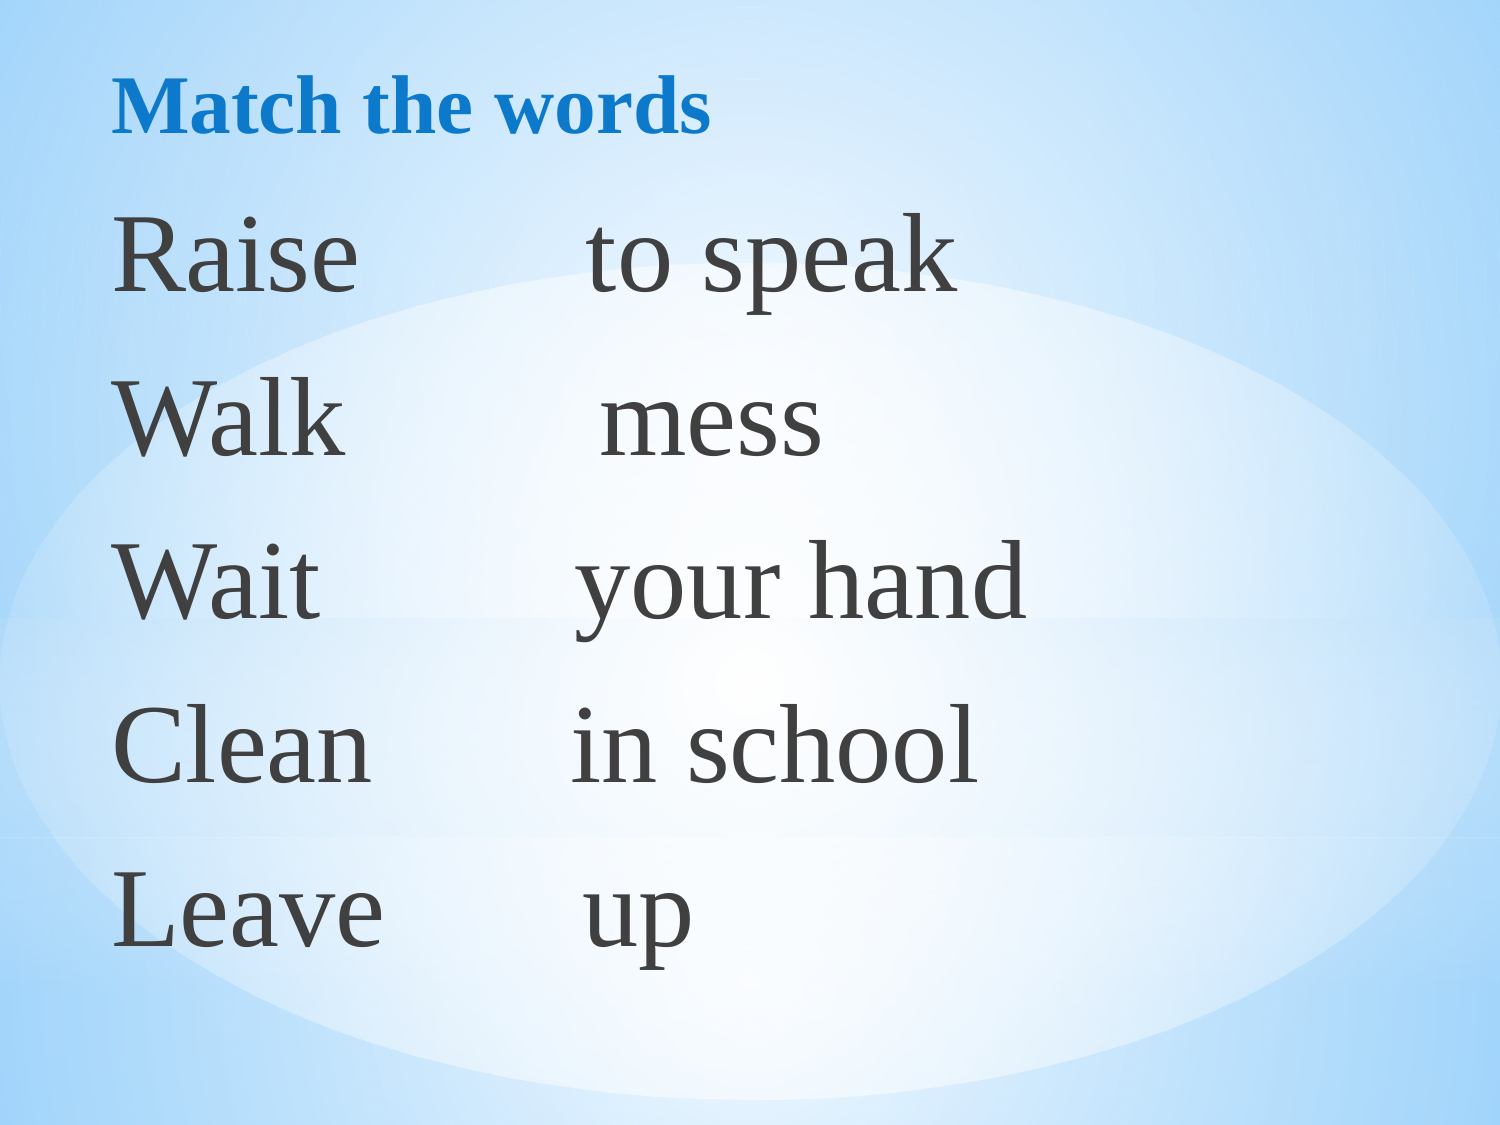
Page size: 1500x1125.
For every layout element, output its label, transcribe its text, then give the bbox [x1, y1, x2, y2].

list Match the words Raise to speak Walk mess Wait your hand Clean in school Leave up [88, 42, 1376, 1059]
